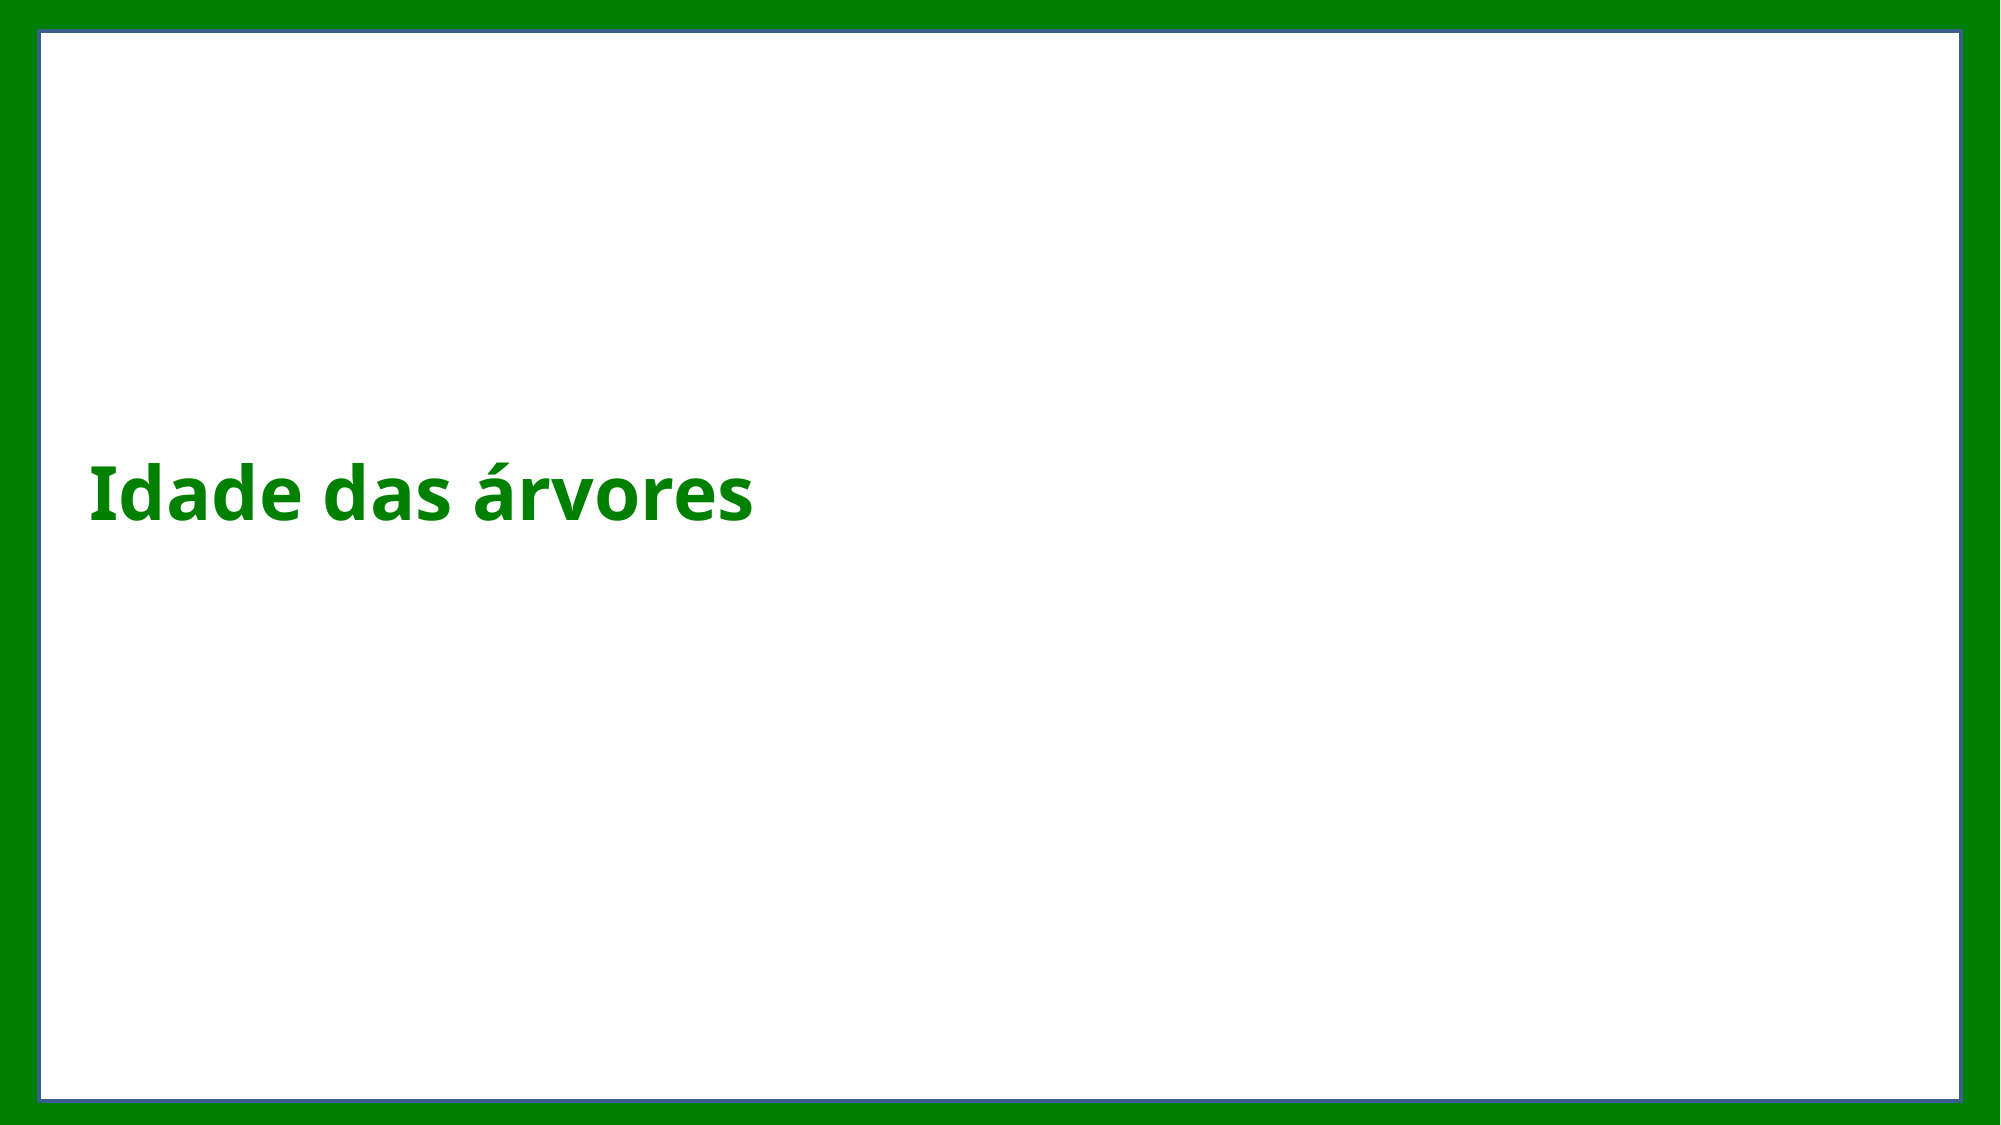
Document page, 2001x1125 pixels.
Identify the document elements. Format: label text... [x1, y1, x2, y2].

title Idade das árvores [55, 432, 1721, 550]
